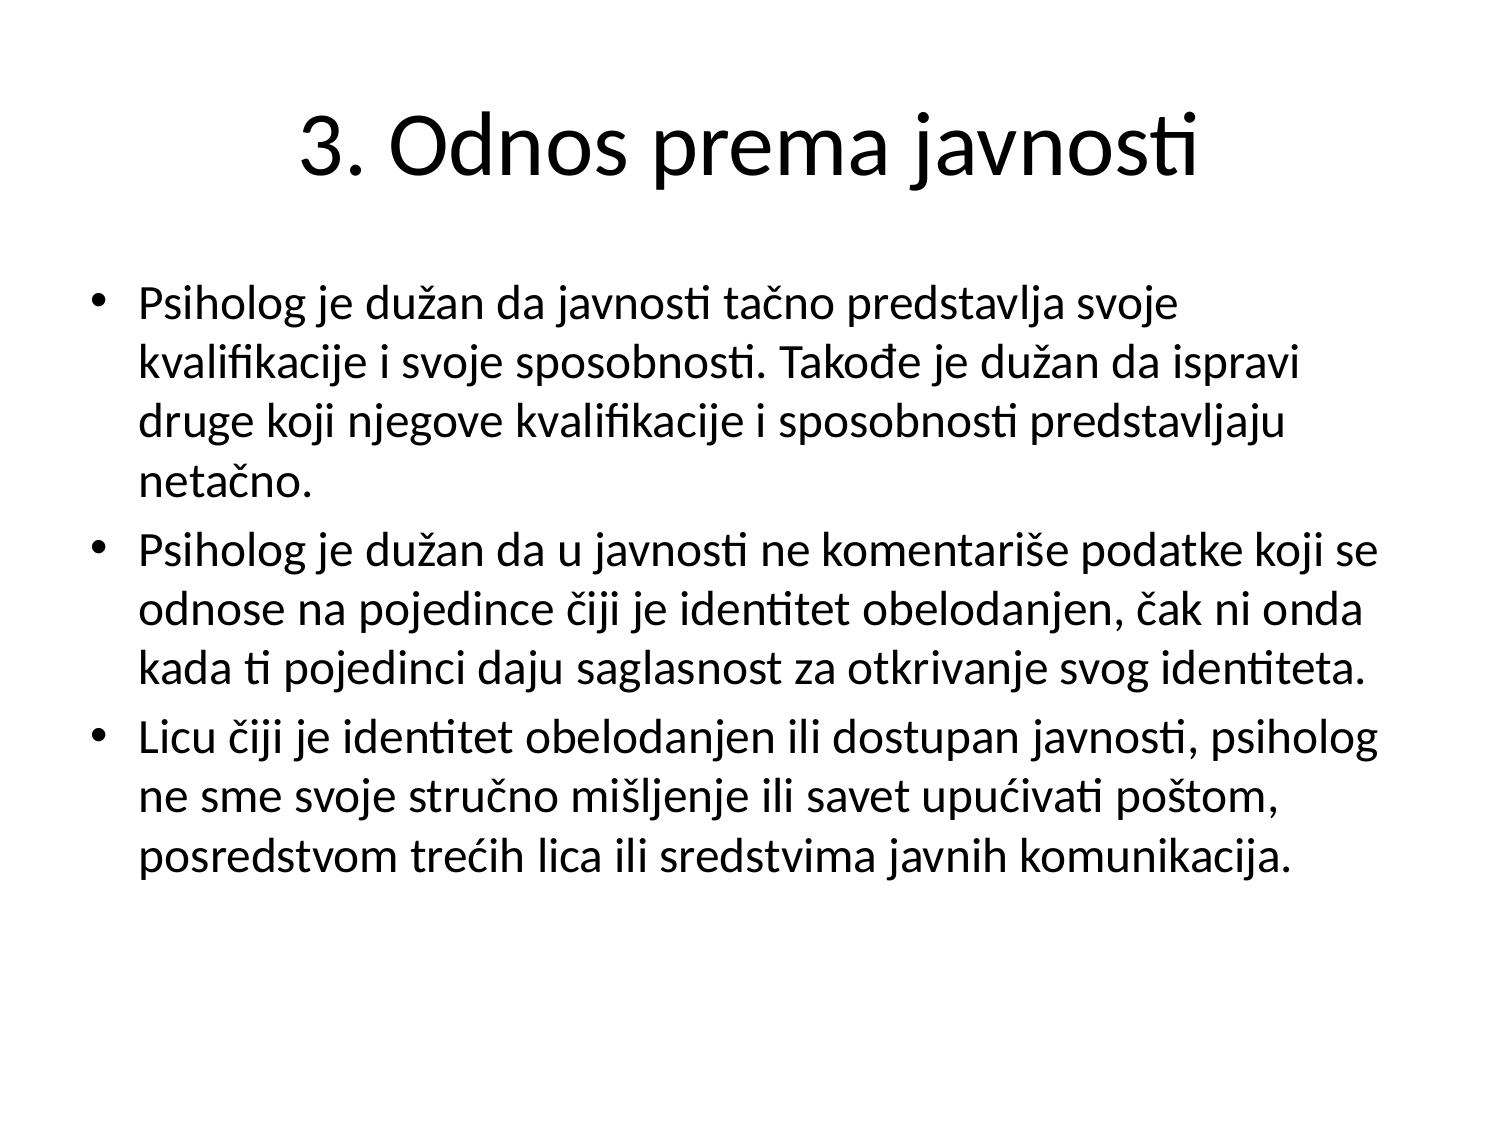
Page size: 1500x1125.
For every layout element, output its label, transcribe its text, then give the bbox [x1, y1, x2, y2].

title 3. Odnos prema javnosti [75, 45, 1425, 233]
list Psiholog je dužan da javnosti tačno predstavlja svoje kvalifikacije i svoje sposobnosti. Takođe je dužan da ispravi druge koji njegove kvalifikacije i sposobnosti predstavljaju netačno. Psiholog je dužan da u javnosti ne komentariše podatke koji se odnose na pojedince čiji je identitet obelodanjen, čak ni onda kada ti pojedinci daju saglasnost za otkrivanje svog identiteta. Licu čiji je identitet obelodanjen ili dostupan javnosti, psiholog ne sme svoje stručno mišljenje ili savet upućivati poštom, posredstvom trećih lica ili sredstvima javnih komunikacija. [75, 262, 1425, 1005]
